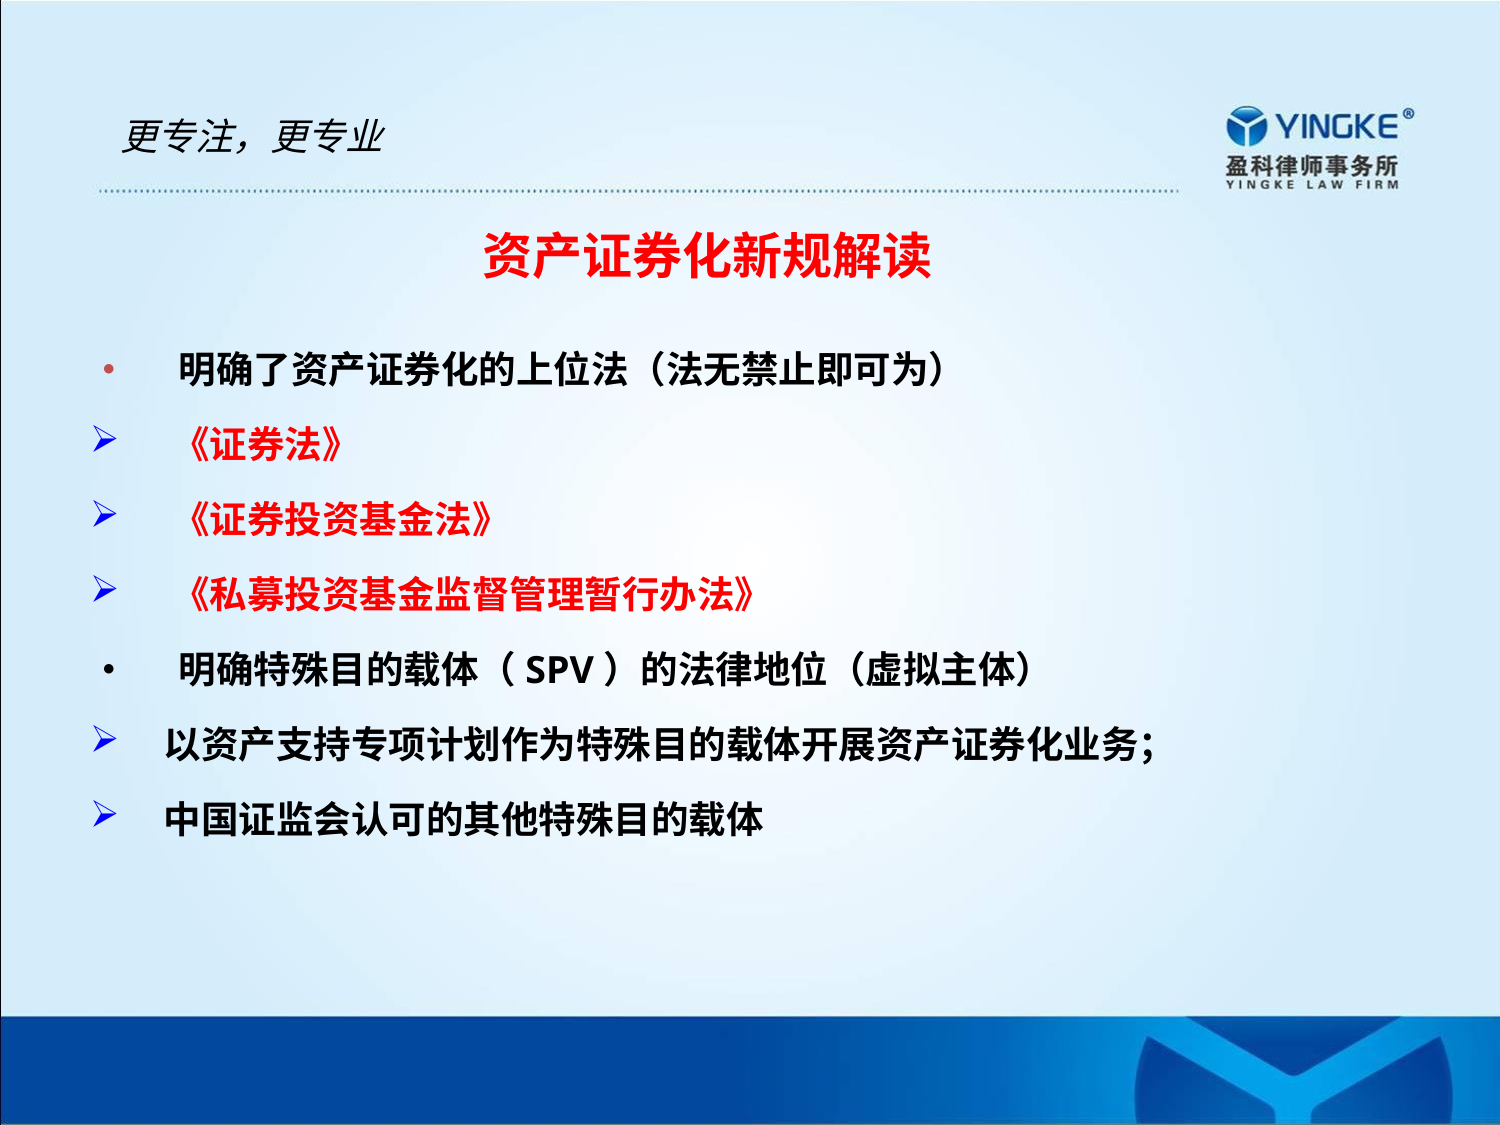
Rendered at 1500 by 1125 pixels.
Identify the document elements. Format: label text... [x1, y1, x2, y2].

picture [0, 0, 1500, 1125]
title 资产证券化新规解读 [69, 185, 1200, 317]
list • 明确了资产证券化的上位法（法无禁止即可为） 《证券法》 《证券投资基金法》 《私募投资基金监督管理暂行办法》 • 明确特殊目的载体（SPV）的法律地位（虚拟主体） 以资产支持专项计划作为特殊目的载体开展资产证券化业务； 中国证监会认可的其他特殊目的载体 [74, 316, 1426, 1006]
text_box 更专注，更专业 [105, 105, 462, 166]
